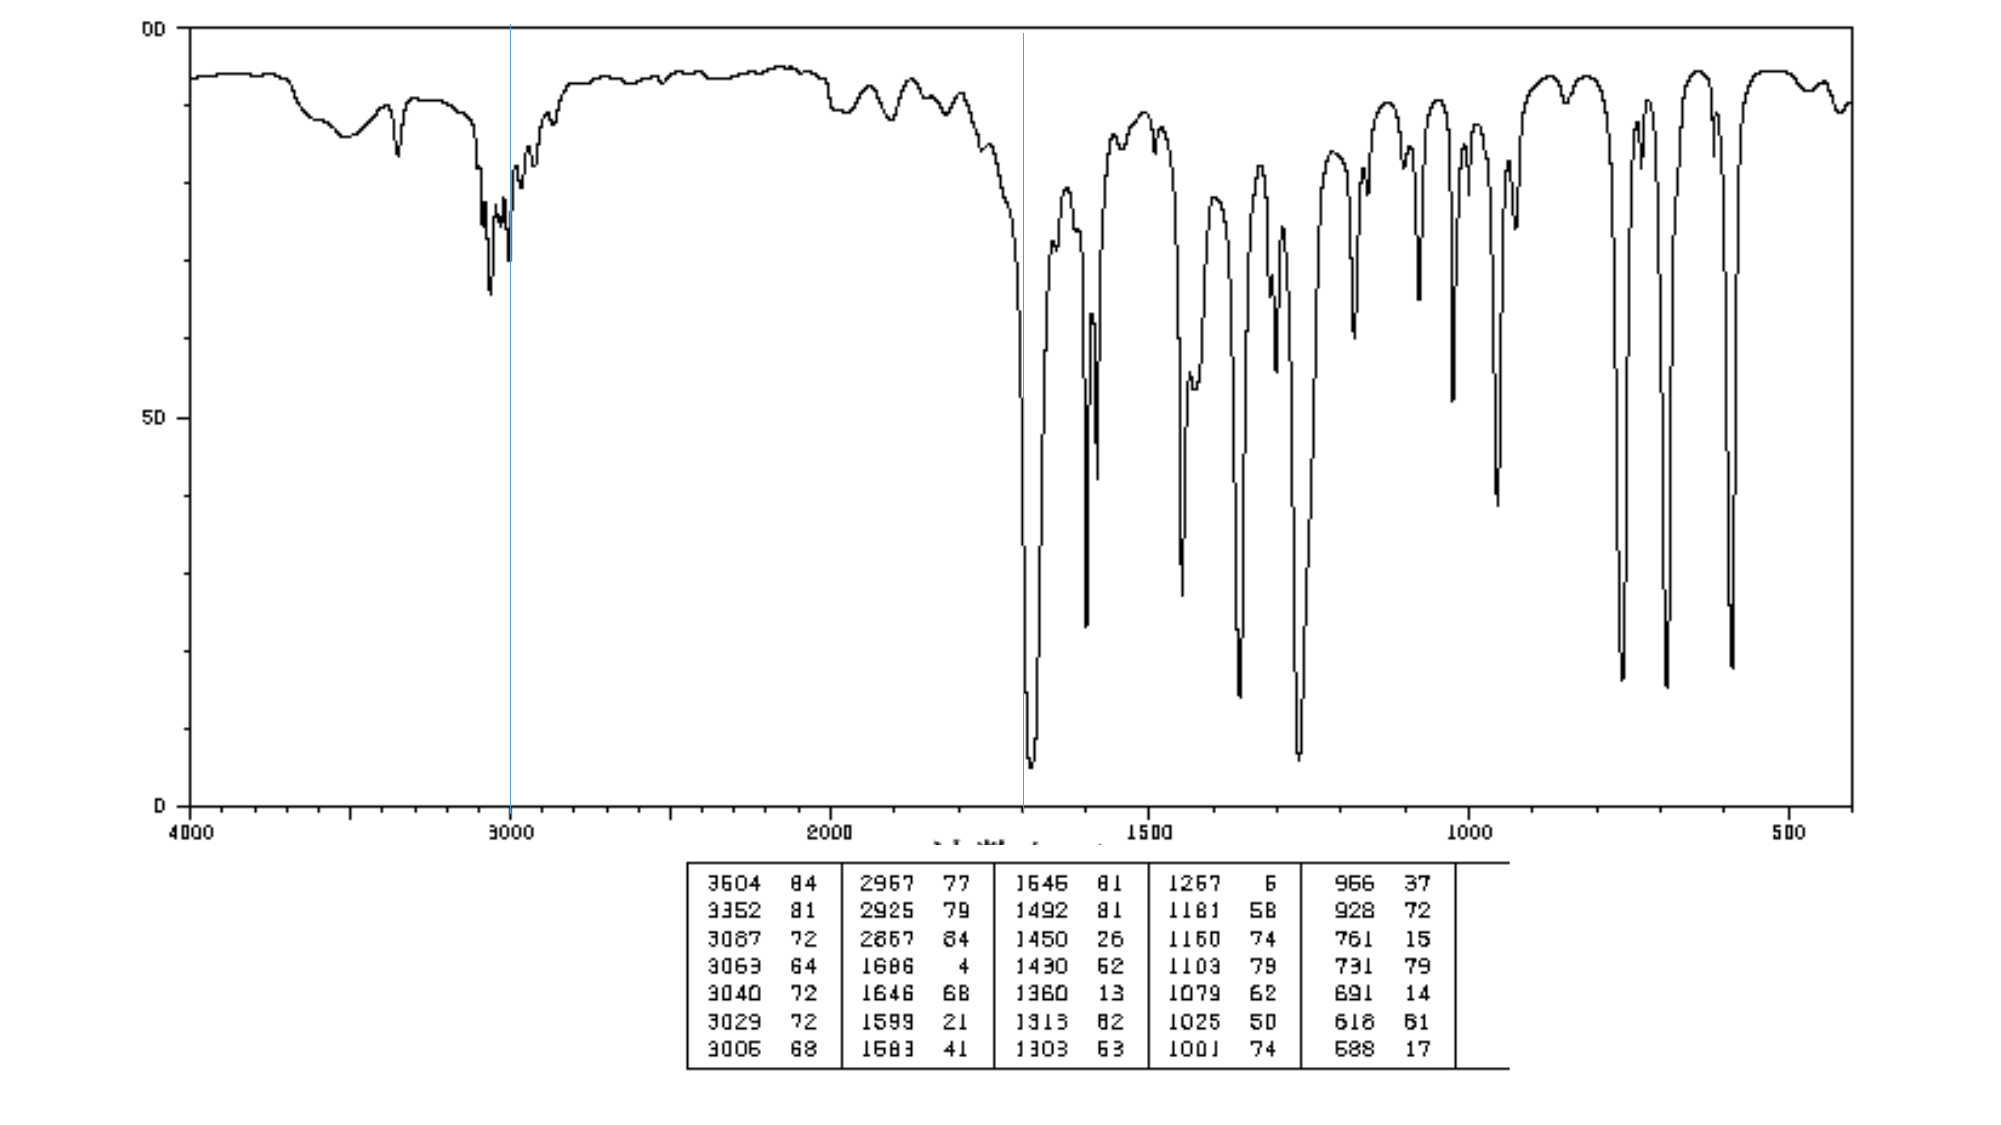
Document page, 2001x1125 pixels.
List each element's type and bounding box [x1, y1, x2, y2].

picture [596, 851, 1510, 1106]
picture [138, 19, 1893, 845]
